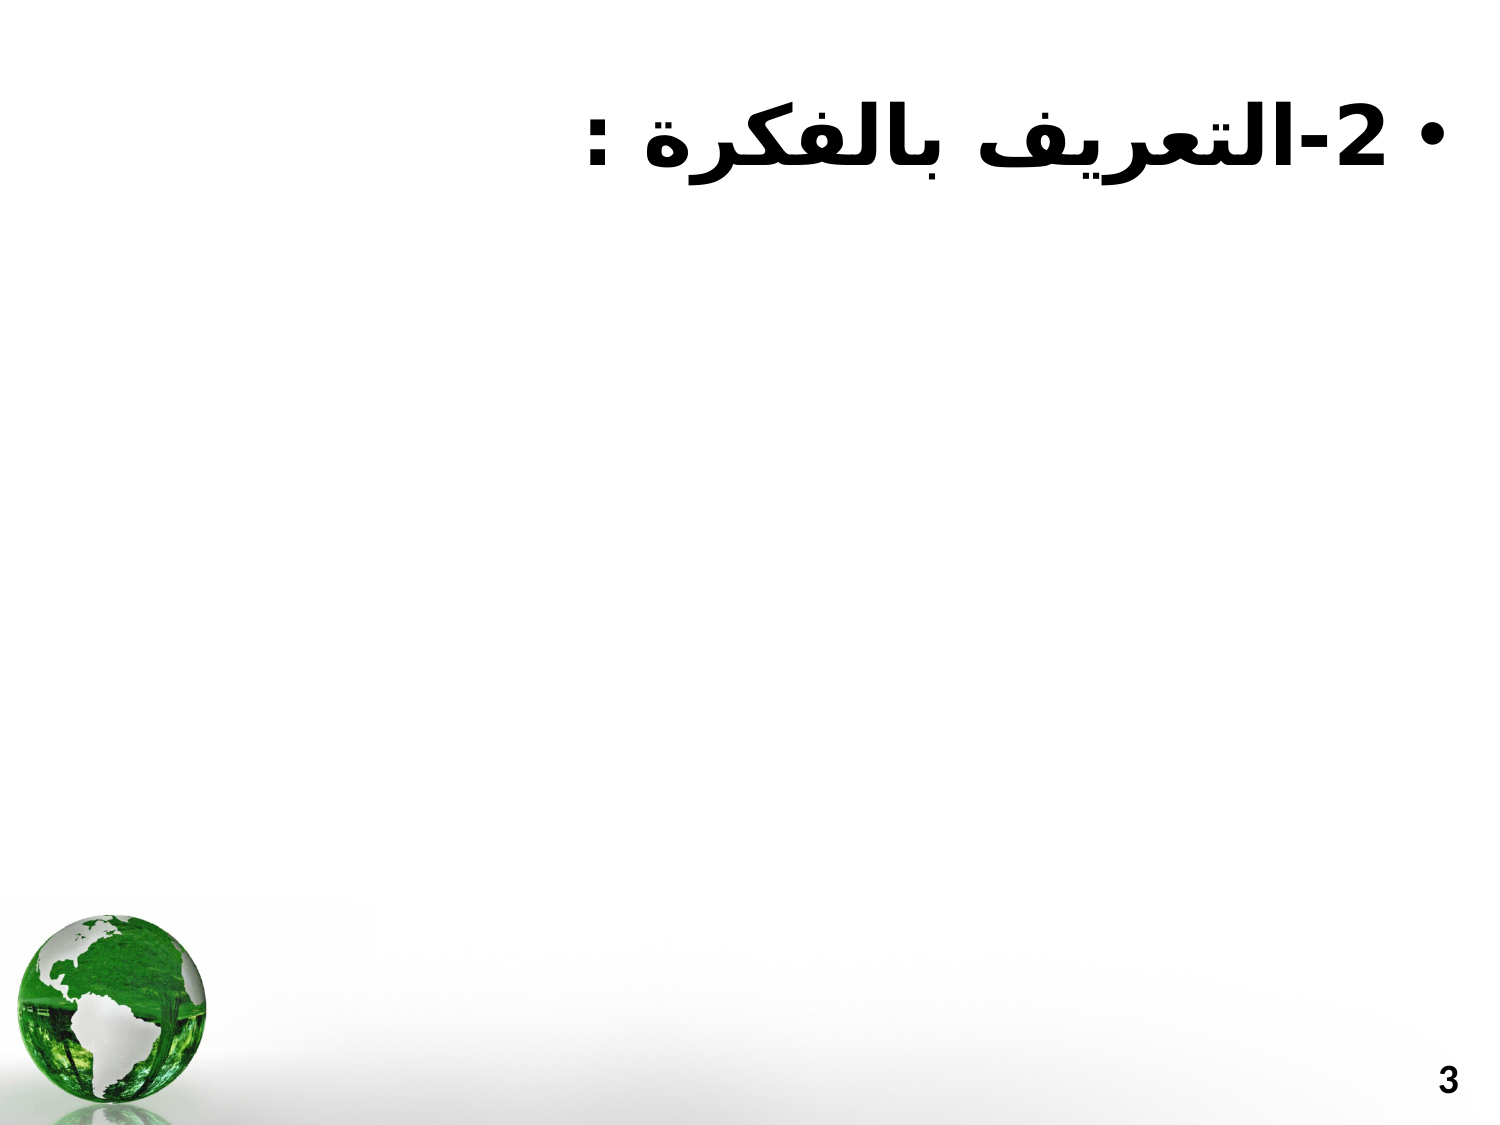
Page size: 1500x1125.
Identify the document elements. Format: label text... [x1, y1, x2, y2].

slide_number 3 [1376, 1046, 1475, 1107]
list 2-التعريف بالفكرة : [76, 24, 1463, 1026]
picture [0, 847, 1500, 1125]
